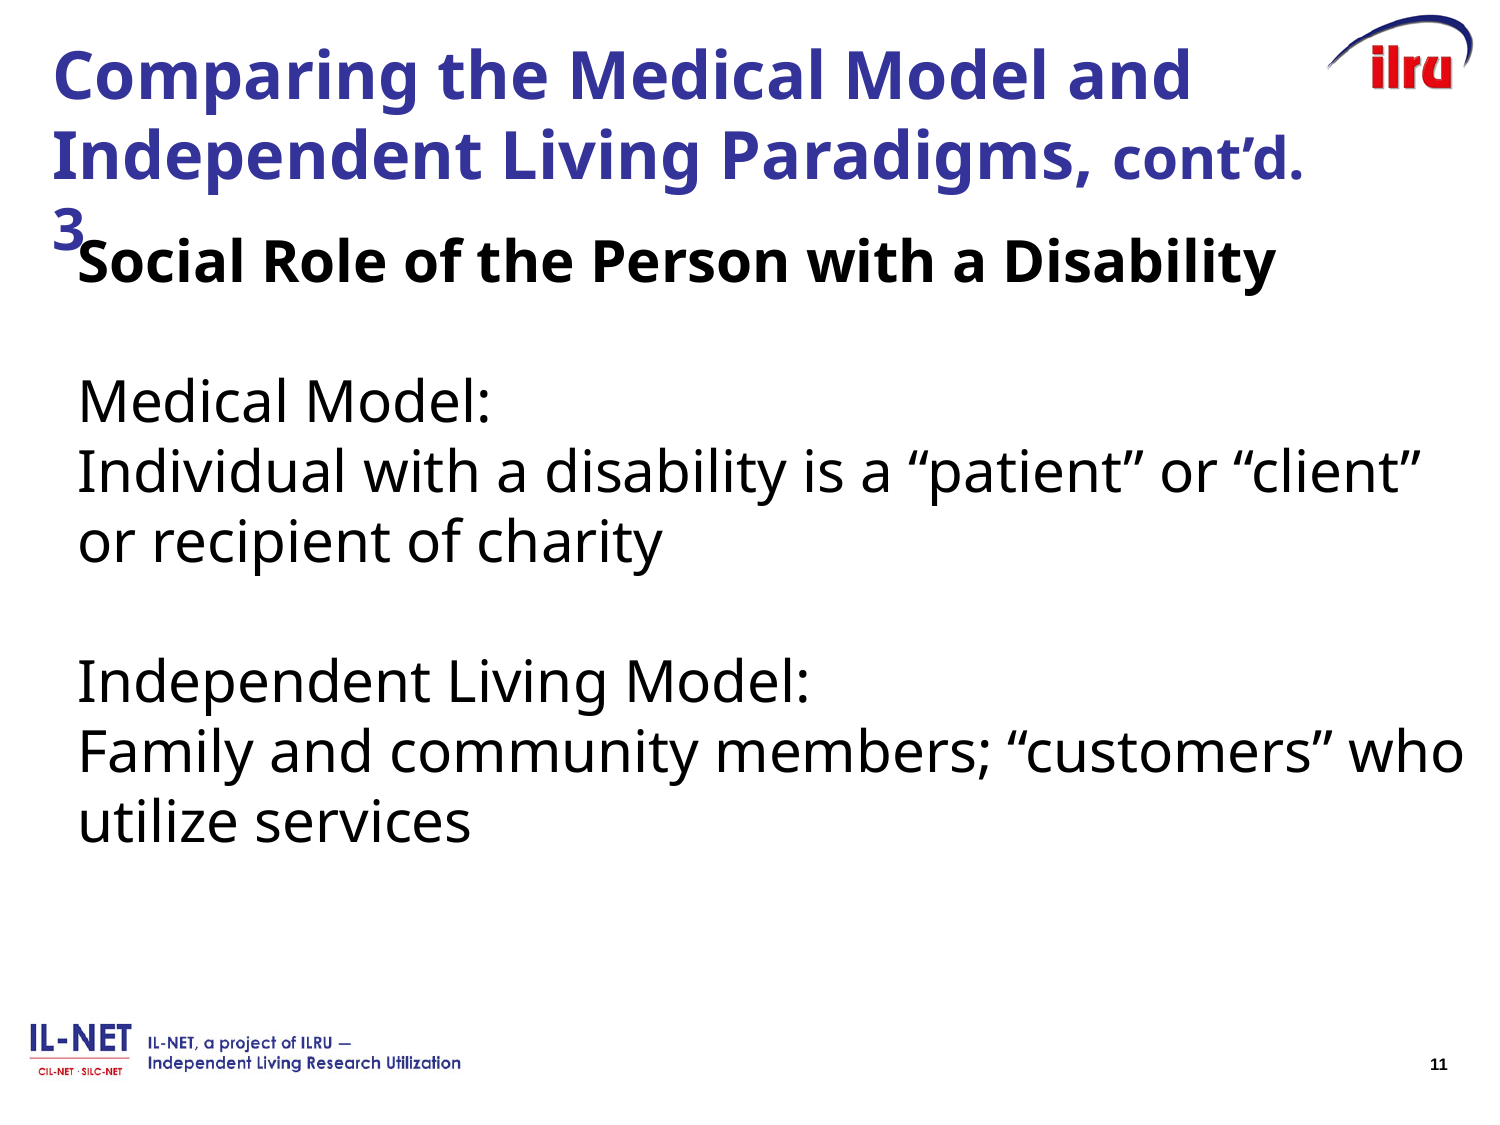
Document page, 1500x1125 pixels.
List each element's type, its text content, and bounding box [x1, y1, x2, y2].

title Comparing the Medical Model and Independent Living Paradigms, cont’d. 3 [37, 24, 1350, 155]
list Social Role of the Person with a Disability Medical Model: Individual with a disability is a “patient” or “client” or recipient of charity Independent Living Model: Family and community members; “customers” who utilize services [62, 216, 1488, 1000]
picture [12, 1005, 478, 1092]
picture [1325, 12, 1488, 90]
